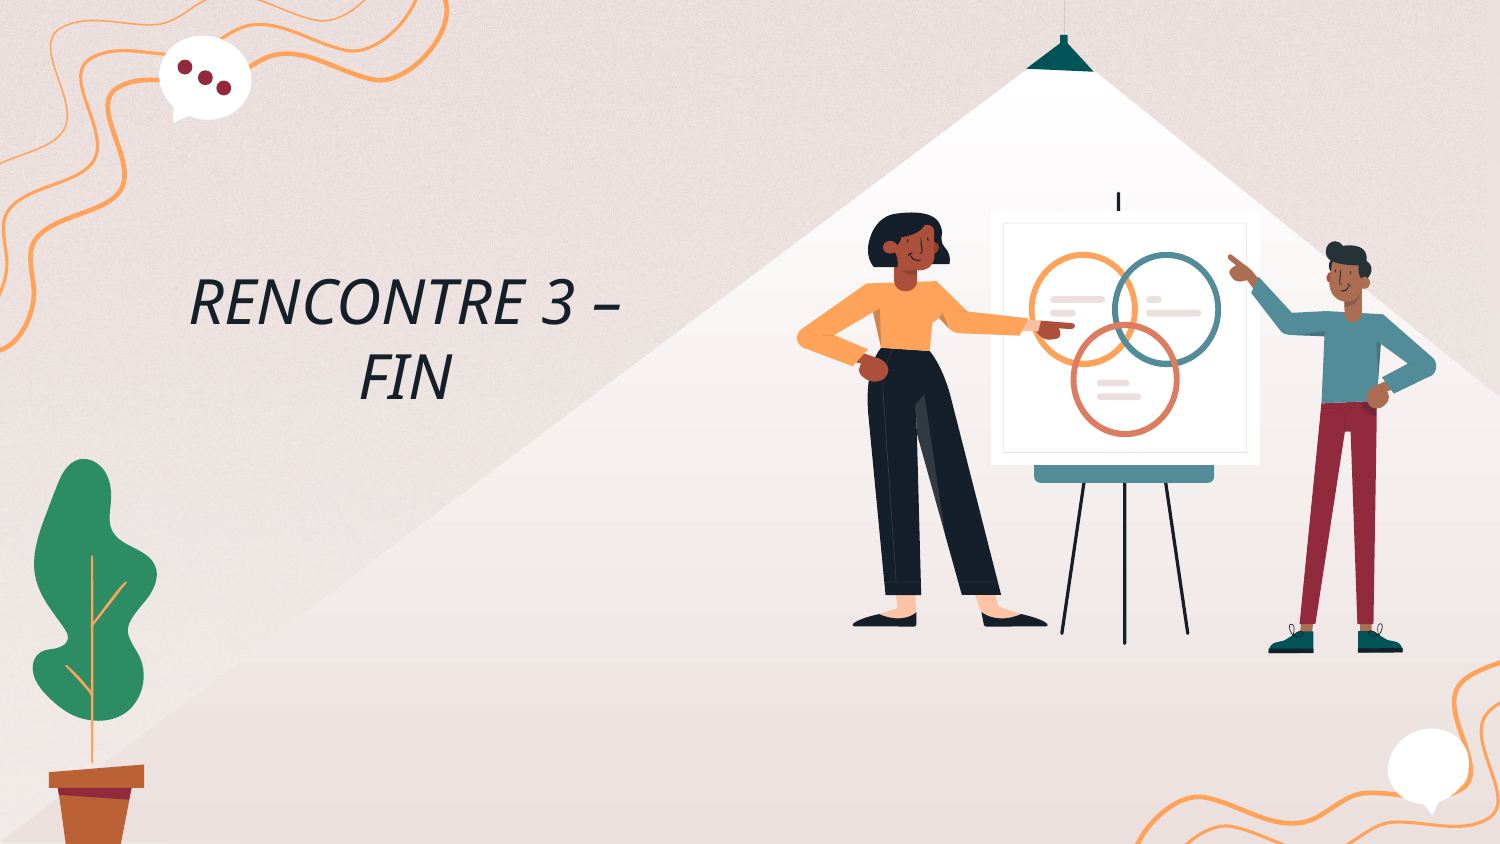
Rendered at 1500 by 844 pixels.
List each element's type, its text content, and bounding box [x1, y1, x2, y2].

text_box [990, 191, 1260, 646]
text_box [1387, 728, 1469, 816]
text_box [792, 212, 1076, 627]
title RENCONTRE 3 – FIN [30, 246, 781, 504]
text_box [1225, 240, 1440, 654]
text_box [29, 458, 160, 844]
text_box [149, 25, 262, 131]
